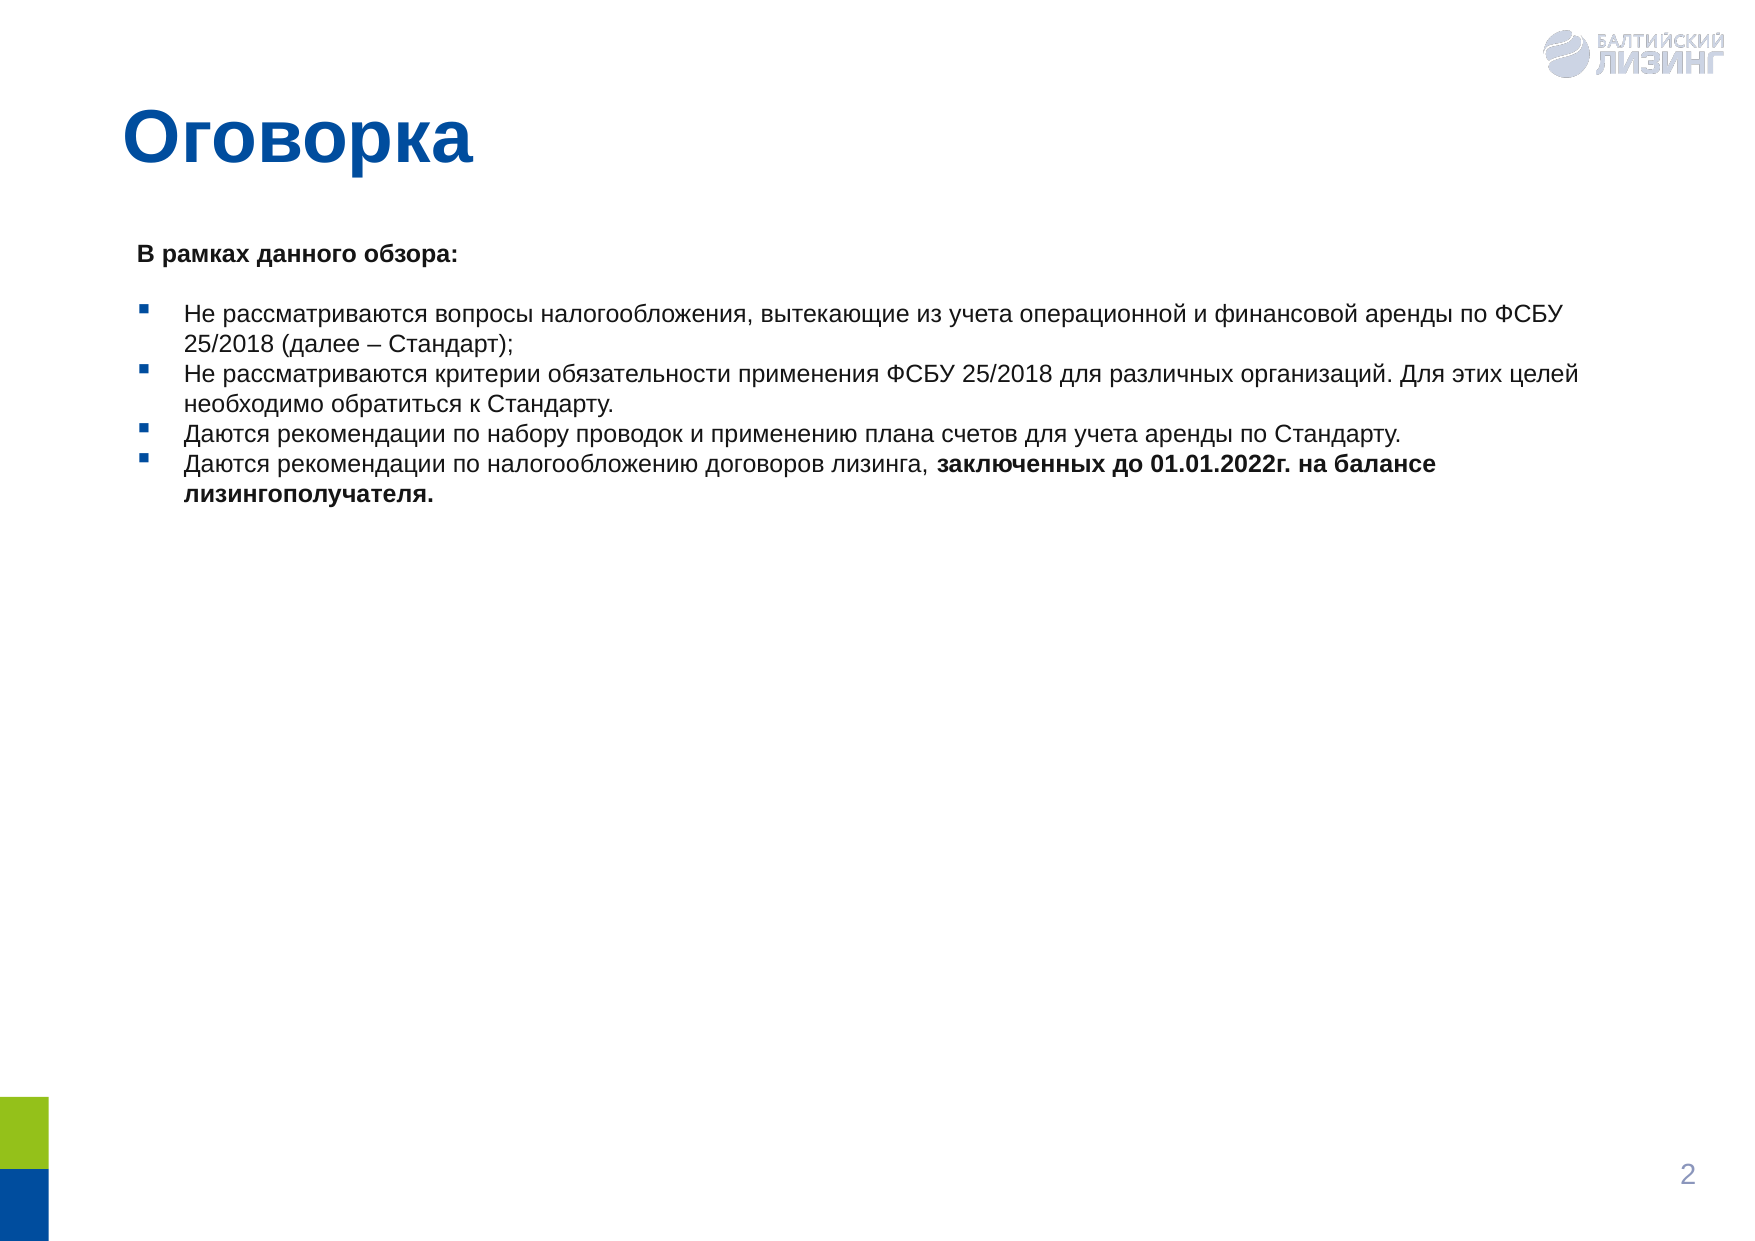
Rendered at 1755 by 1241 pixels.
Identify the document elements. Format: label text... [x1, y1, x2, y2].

text_box В рамках данного обзора: Не рассматриваются вопросы налогообложения, вытекающие из учета операционной и финансовой аренды по ФСБУ 25/2018 (далее – Стандарт); Не рассматриваются критерии обязательности применения ФСБУ 25/2018 для различных организаций. Для этих целей необходимо обратиться к Стандарту. Даются рекомендации по набору проводок и применению плана счетов для учета аренды по Стандарту. Даются рекомендации по налогообложению договоров лизинга, заключенных до 01.01.2022г. на балансе лизингополучателя. [122, 230, 1633, 545]
slide_number 2 [1573, 1139, 1714, 1206]
text_box Оговорка [121, 87, 1468, 178]
